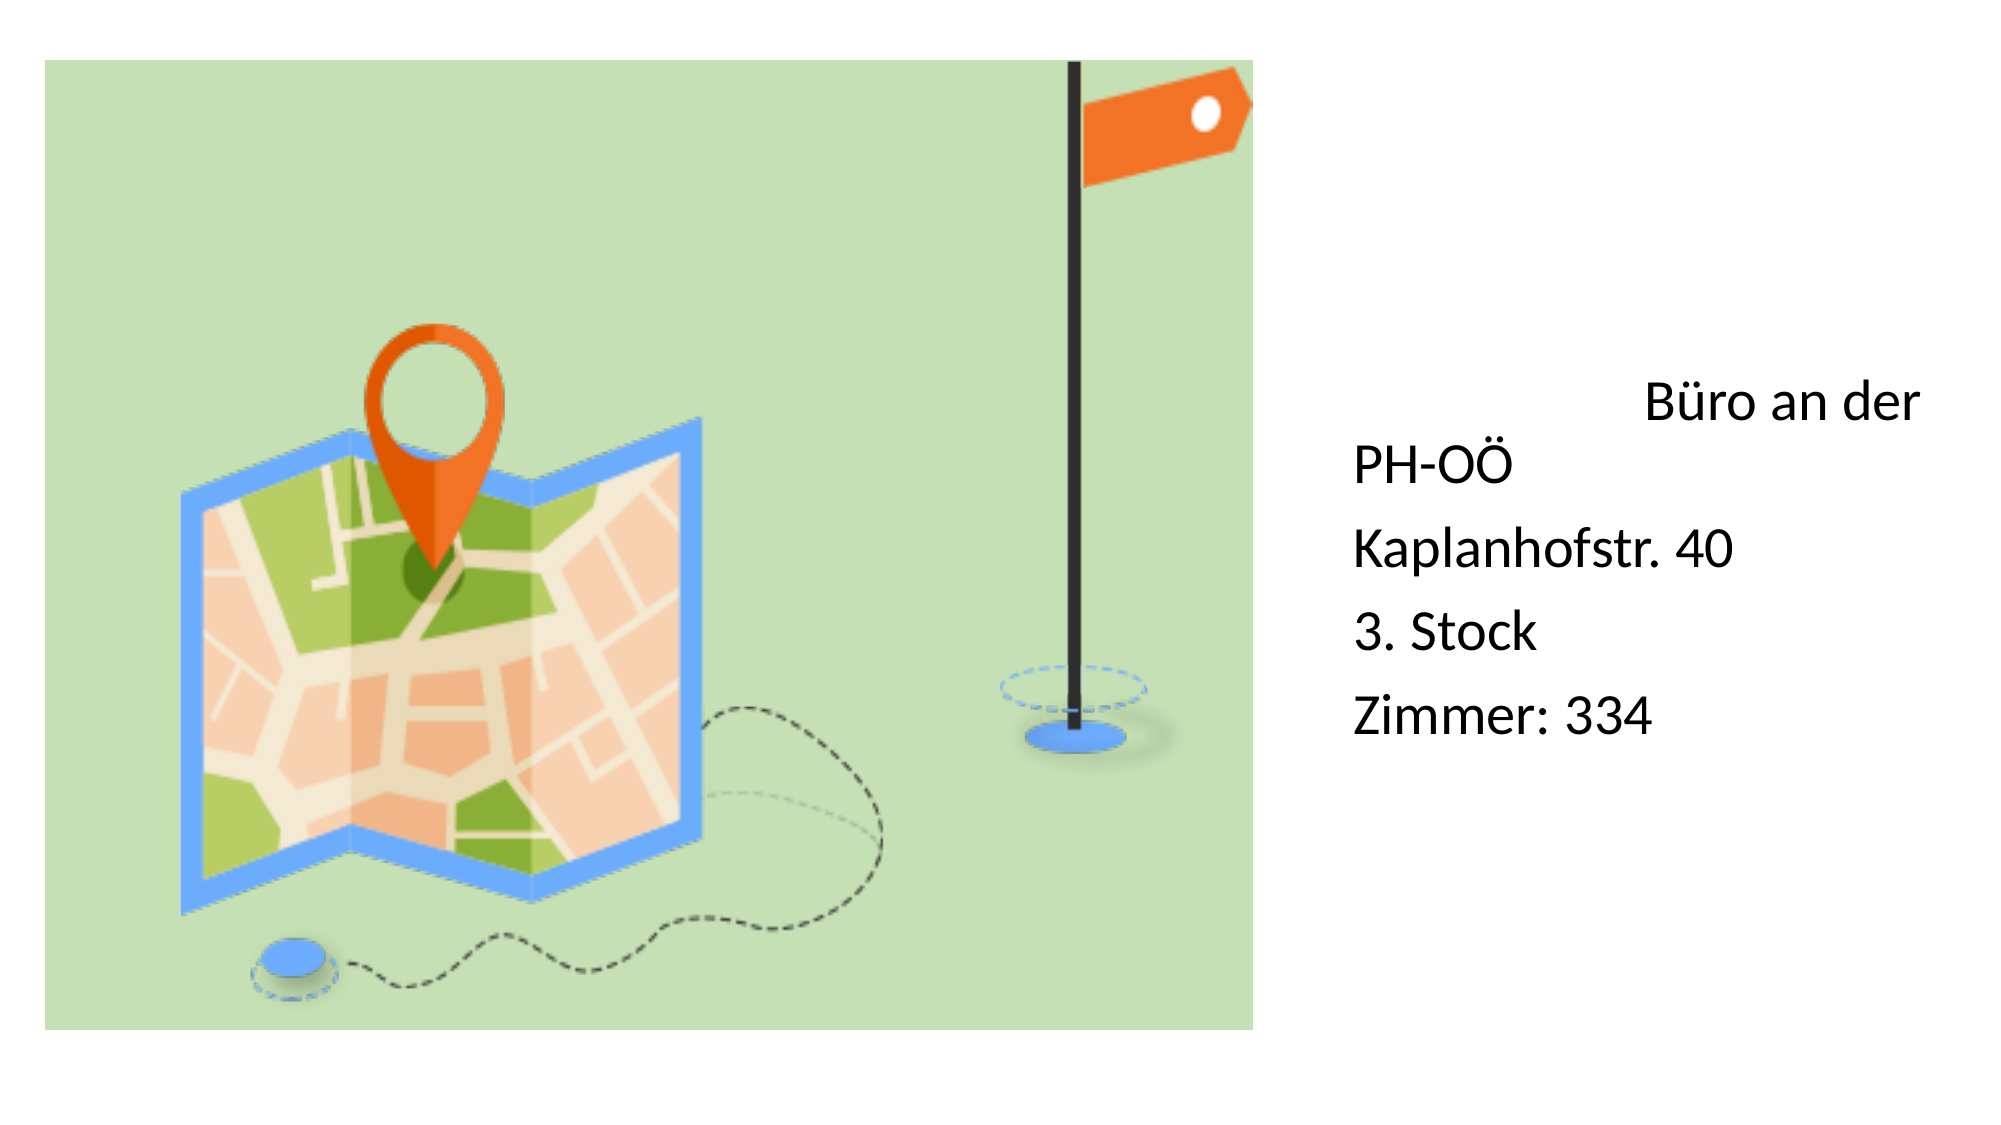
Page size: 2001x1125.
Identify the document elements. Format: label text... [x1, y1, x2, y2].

picture [44, 59, 1253, 1031]
list Büro an der PH-OÖ Kaplanhofstr. 40 3. Stock Zimmer: 334 [1338, 299, 1939, 1014]
